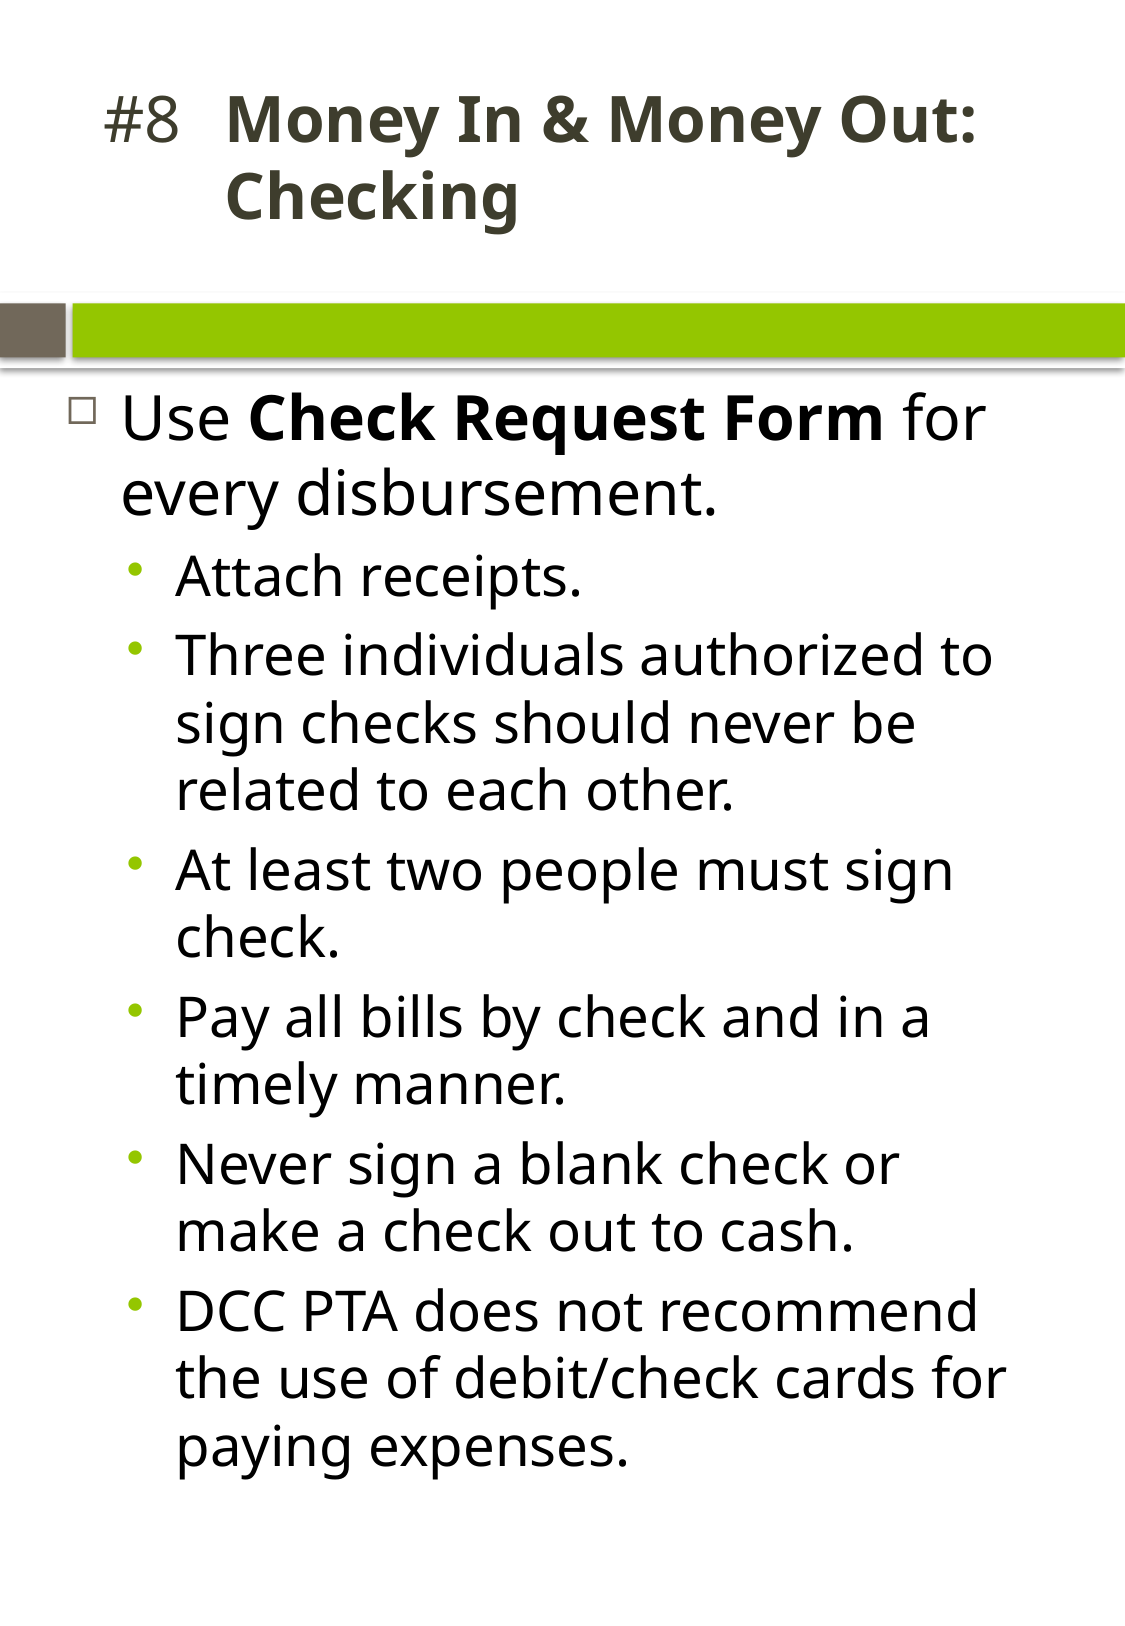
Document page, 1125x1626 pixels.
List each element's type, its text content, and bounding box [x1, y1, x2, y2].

list Use Check Request Form for every disbursement. Attach receipts. Three individuals authorized to sign checks should never be related to each other. At least two people must sign check. Pay all bills by check and in a timely manner. Never sign a blank check or make a check out to cash. DCC PTA does not recommend the use of debit/check cards for paying expenses. [50, 370, 1038, 1535]
title #8 Money In & Money Out: Checking [87, 54, 1032, 258]
